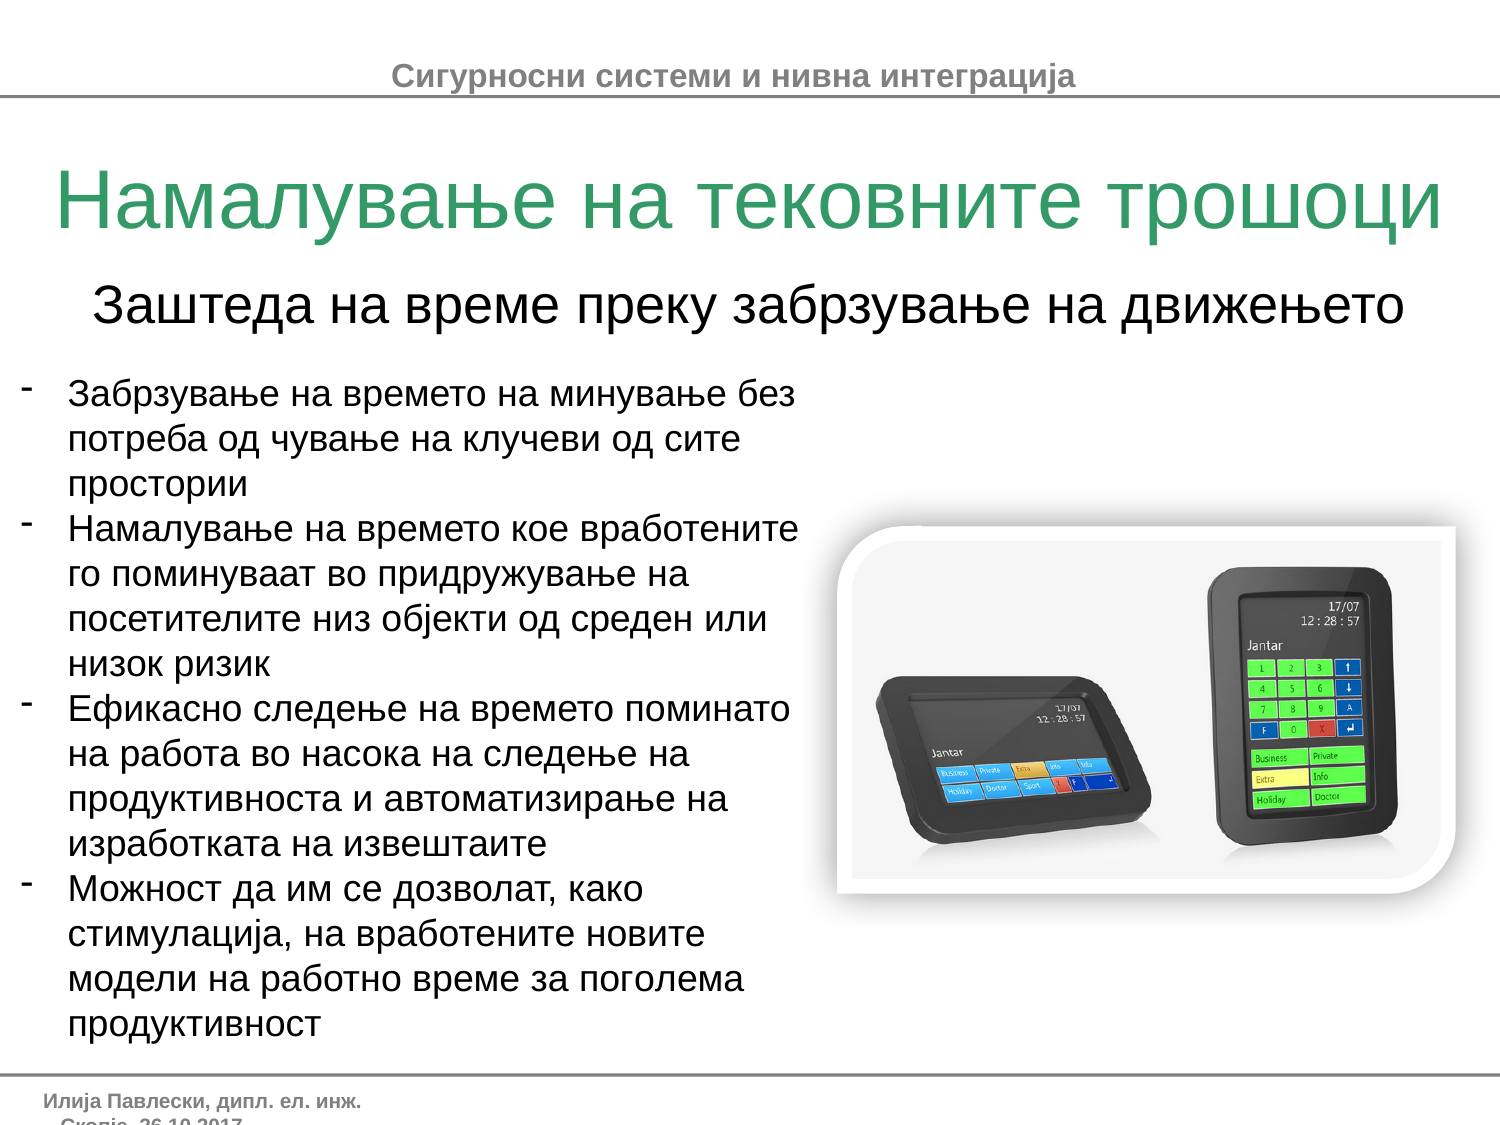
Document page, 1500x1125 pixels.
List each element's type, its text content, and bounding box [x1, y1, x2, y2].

text_box Забрзување на времето на минување без потреба од чување на клучеви од сите простории Намалување на времето кое вработените го поминуваат во придружување на посетителите низ објекти од среден или низок ризик Ефикасно следење на времето поминато на работа во насока на следење на продуктивноста и автоматизирање на изработката на извештаите Можност да им се дозволат, како стимулација, на вработените новите модели на работно време за погoлема продуктивност [5, 361, 821, 1052]
text_box Заштеда на време преку забрзување на движењето [0, 262, 1500, 343]
picture [844, 533, 1449, 887]
text_box Намалување на тековните трошоци [24, 137, 1475, 244]
